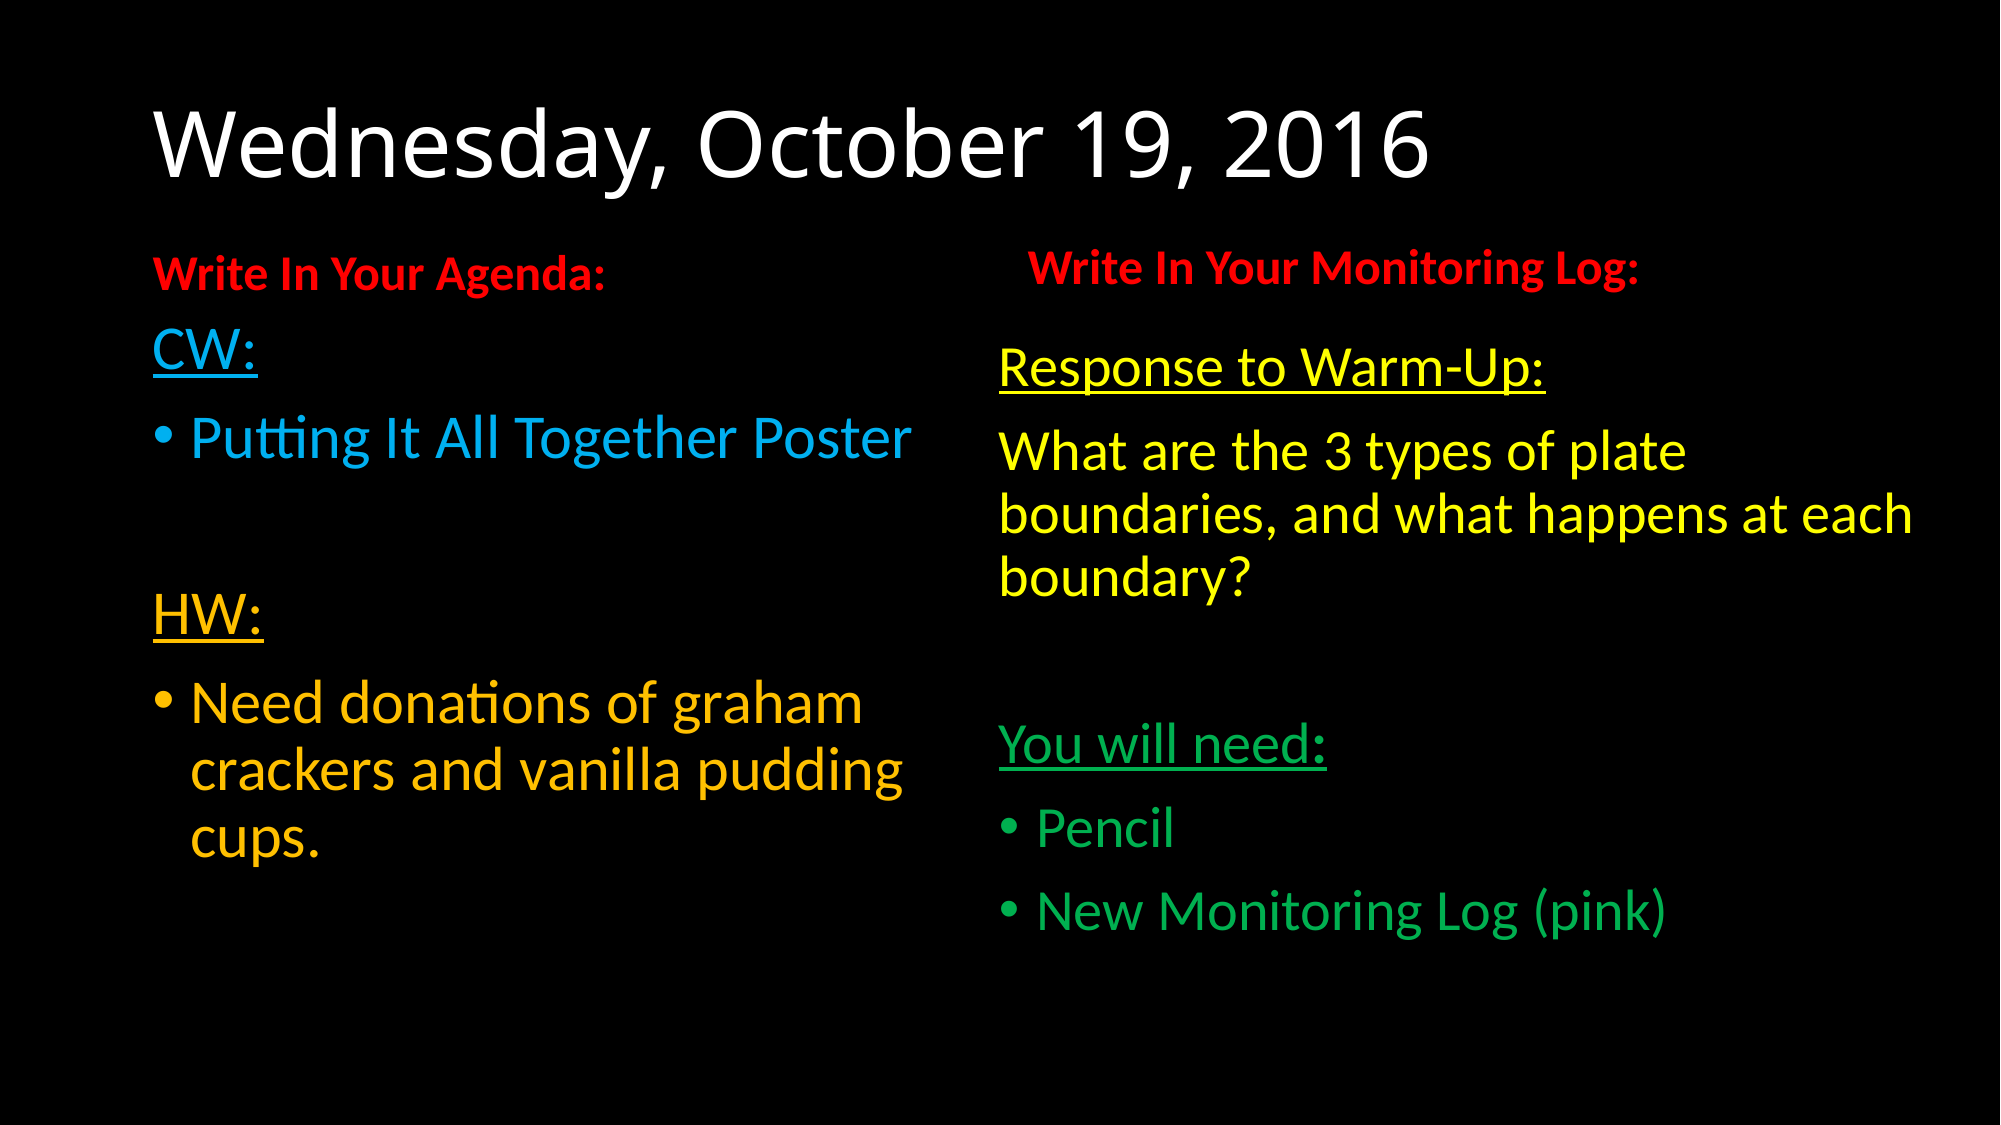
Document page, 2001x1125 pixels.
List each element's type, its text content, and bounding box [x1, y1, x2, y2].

list CW: Putting It All Together Poster HW: Need donations of graham crackers and vanilla pudding cups. [137, 308, 984, 1066]
list Write In Your Agenda: [137, 215, 984, 308]
title Wednesday, October 19, 2016 [137, 59, 1863, 237]
list Write In Your Monitoring Log: [1012, 221, 1863, 303]
list Response to Warm-Up: What are the 3 types of plate boundaries, and what happens at each boundary? You will need: Pencil New Monitoring Log (pink) [983, 329, 1932, 1125]
